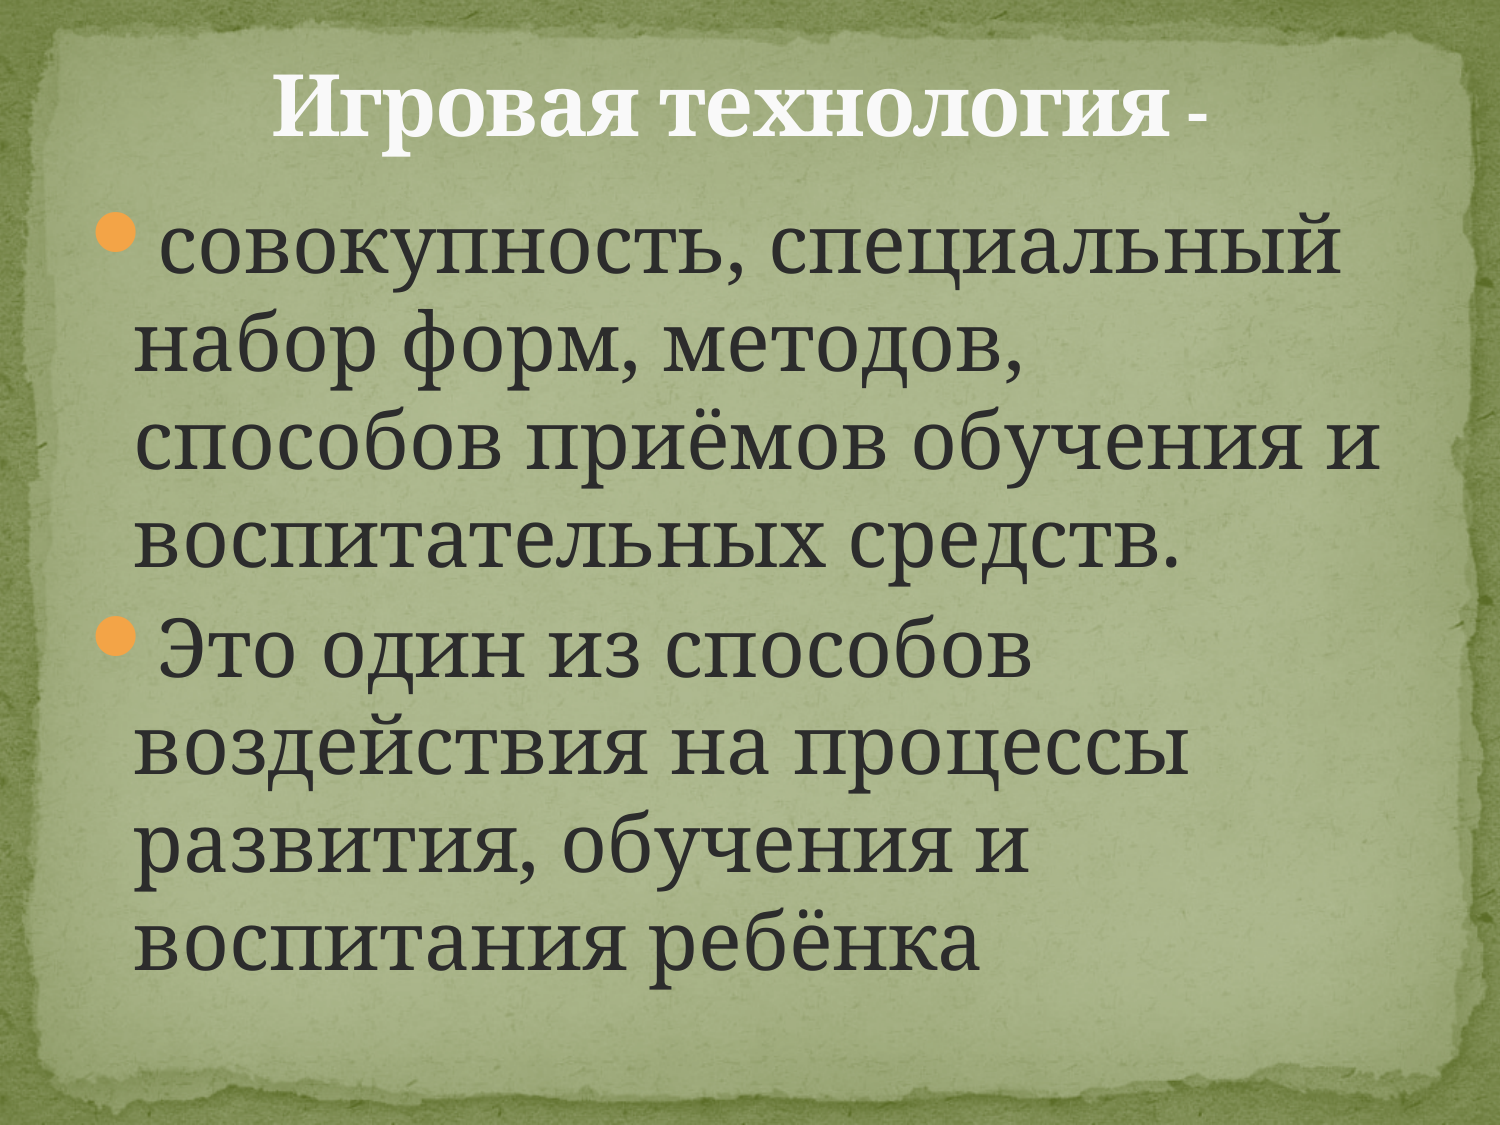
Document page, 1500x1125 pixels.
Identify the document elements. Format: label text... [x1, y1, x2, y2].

title Игровая технология - [64, 42, 1415, 161]
list совокупность, специальный набор форм, методов, способов приёмов обучения и воспитательных средств. Это один из способов воздействия на процессы развития, обучения и воспитания ребёнка [75, 184, 1425, 1000]
